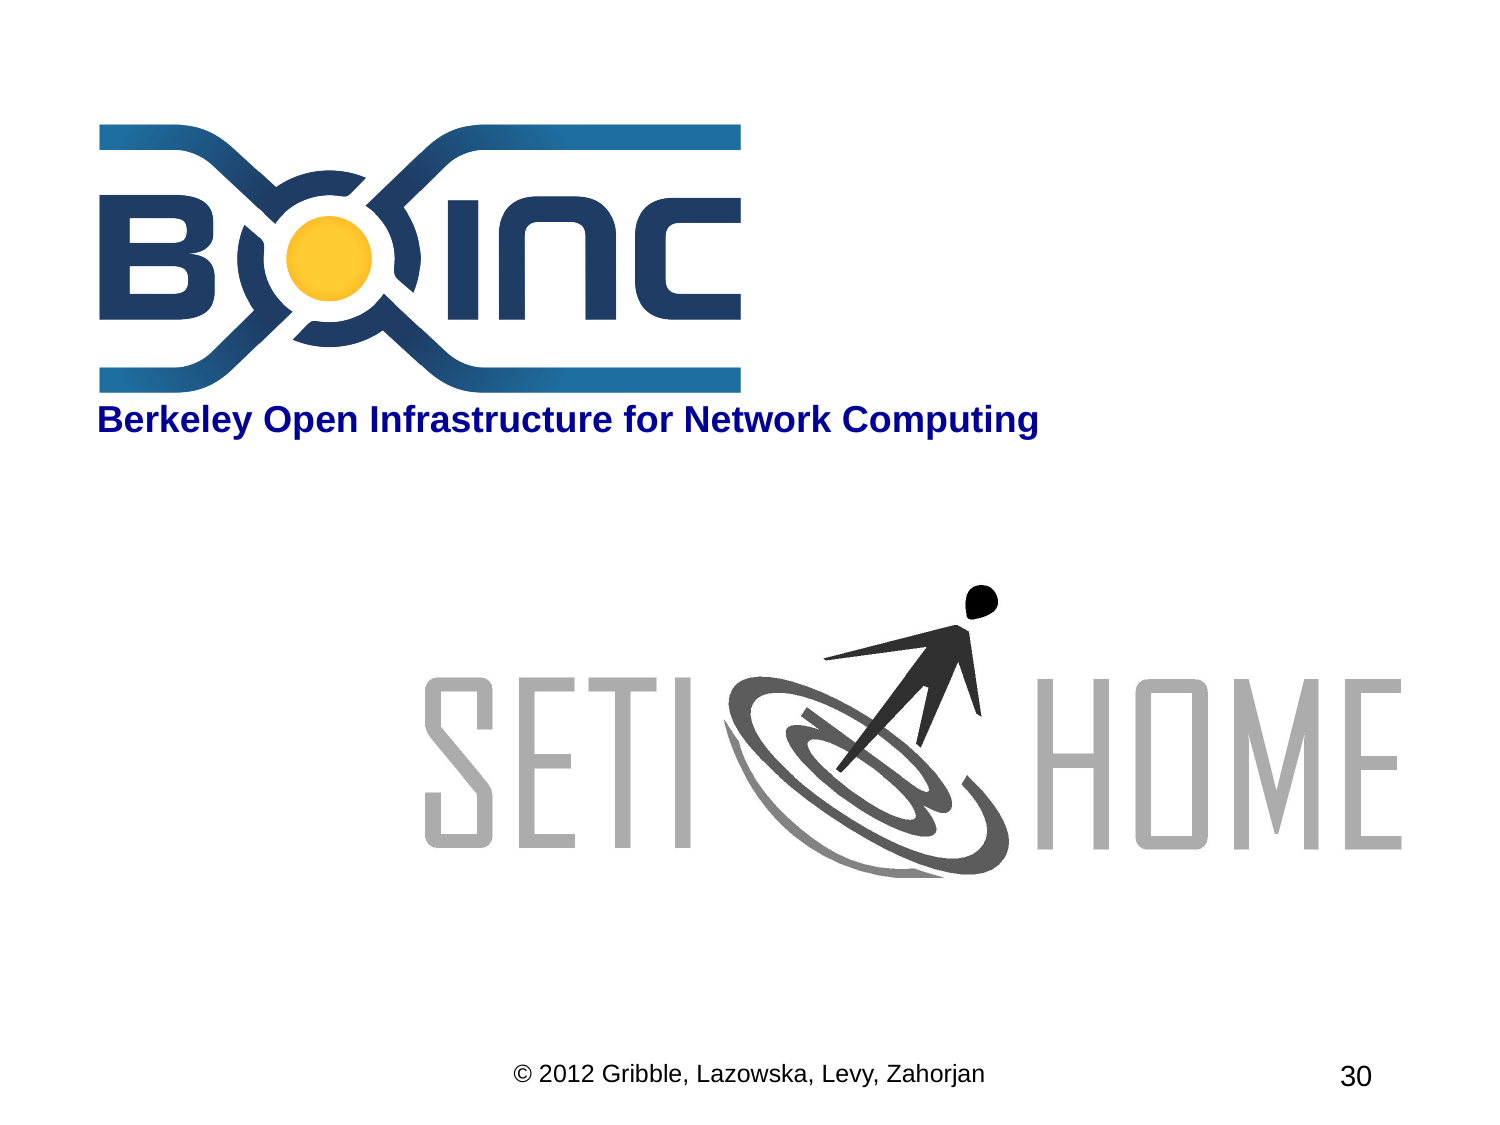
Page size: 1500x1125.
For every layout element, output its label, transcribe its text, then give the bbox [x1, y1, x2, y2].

picture [424, 574, 1417, 878]
picture [99, 124, 741, 393]
footer © 2012 Gribble, Lazowska, Levy, Zahorjan [450, 1050, 1050, 1100]
text_box Berkeley Open Infrastructure for Network Computing [82, 387, 1120, 448]
slide_number 30 [1074, 1050, 1388, 1100]
